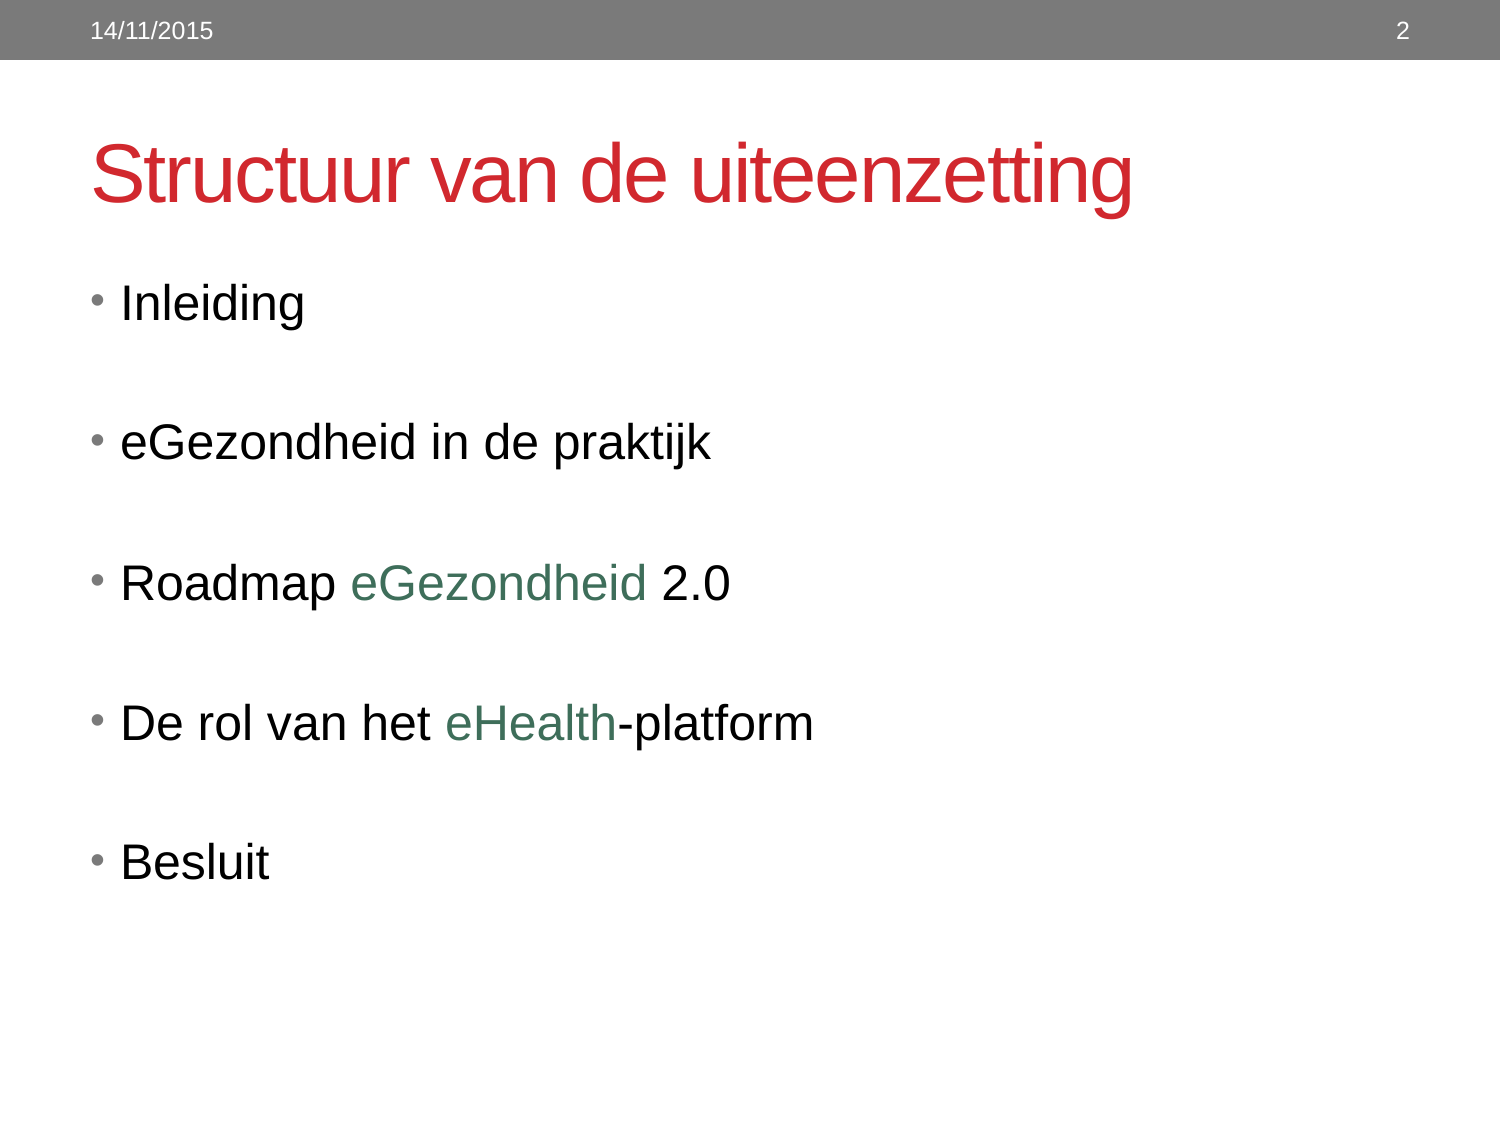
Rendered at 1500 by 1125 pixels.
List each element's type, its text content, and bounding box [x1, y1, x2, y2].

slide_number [75, 3, 550, 57]
slide_number 2 [1250, 3, 1425, 57]
title Structuur van de uiteenzetting [75, 87, 1425, 250]
list Inleiding eGezondheid in de praktijk Roadmap eGezondheid 2.0 De rol van het eHealth-platform Besluit [75, 262, 1425, 1063]
